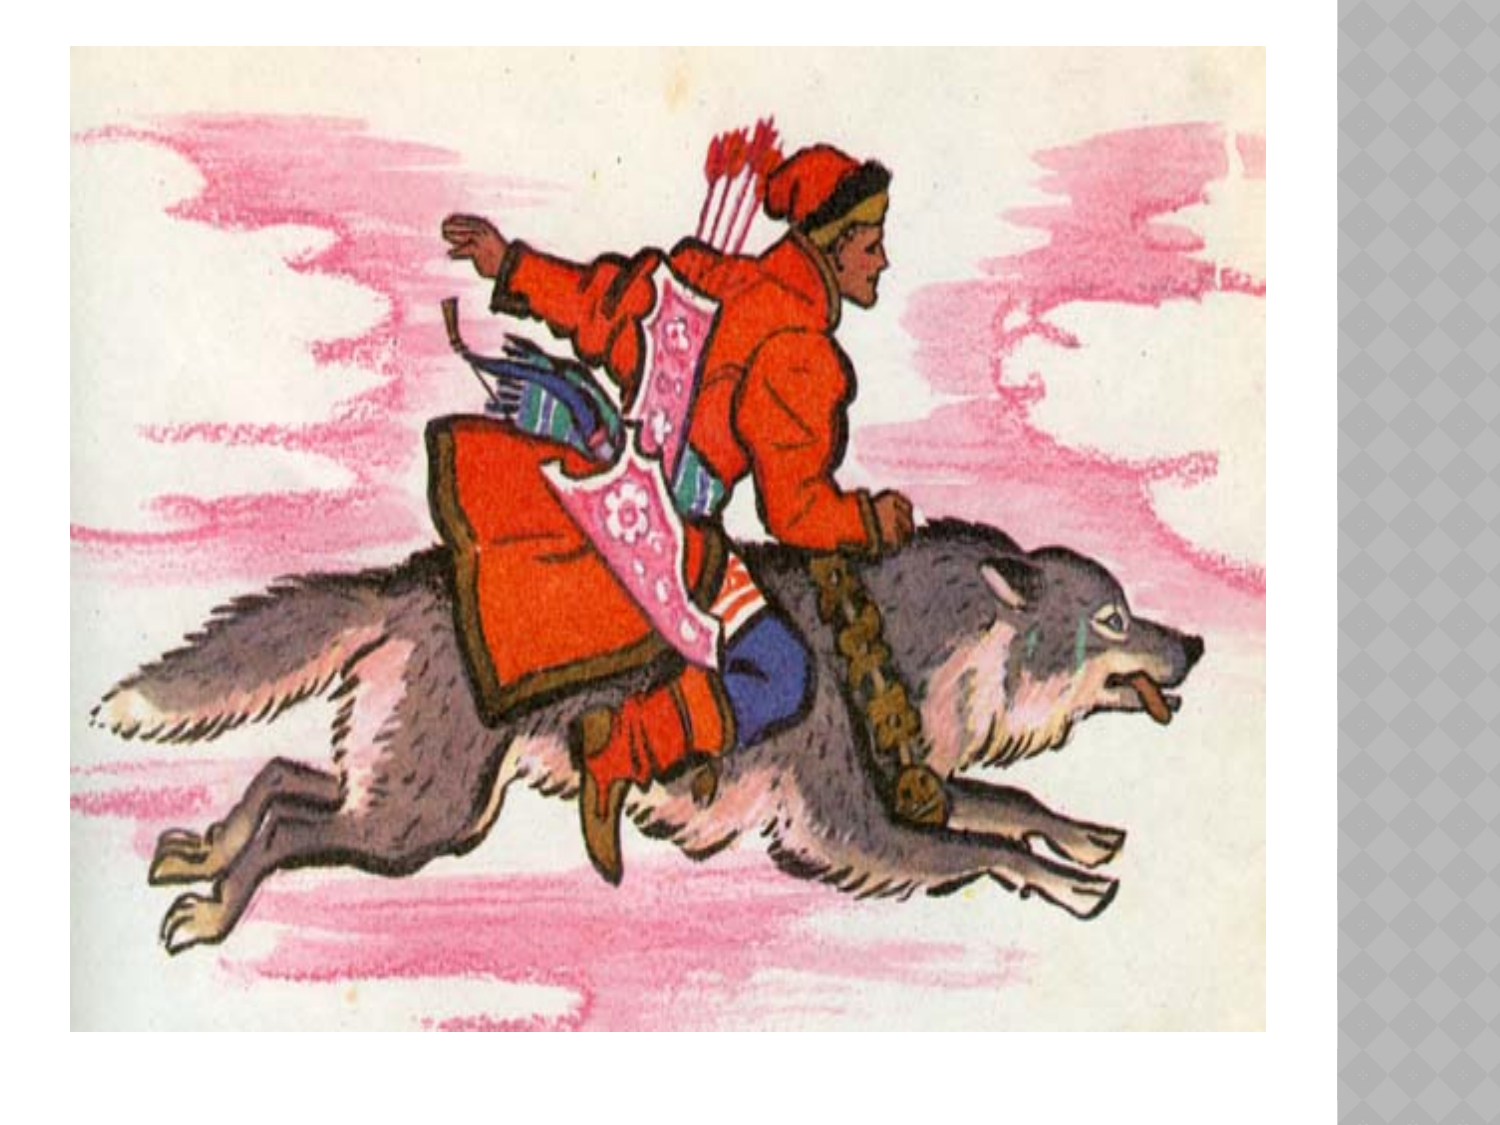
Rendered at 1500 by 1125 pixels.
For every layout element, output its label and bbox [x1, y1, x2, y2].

list [69, 46, 1267, 1032]
